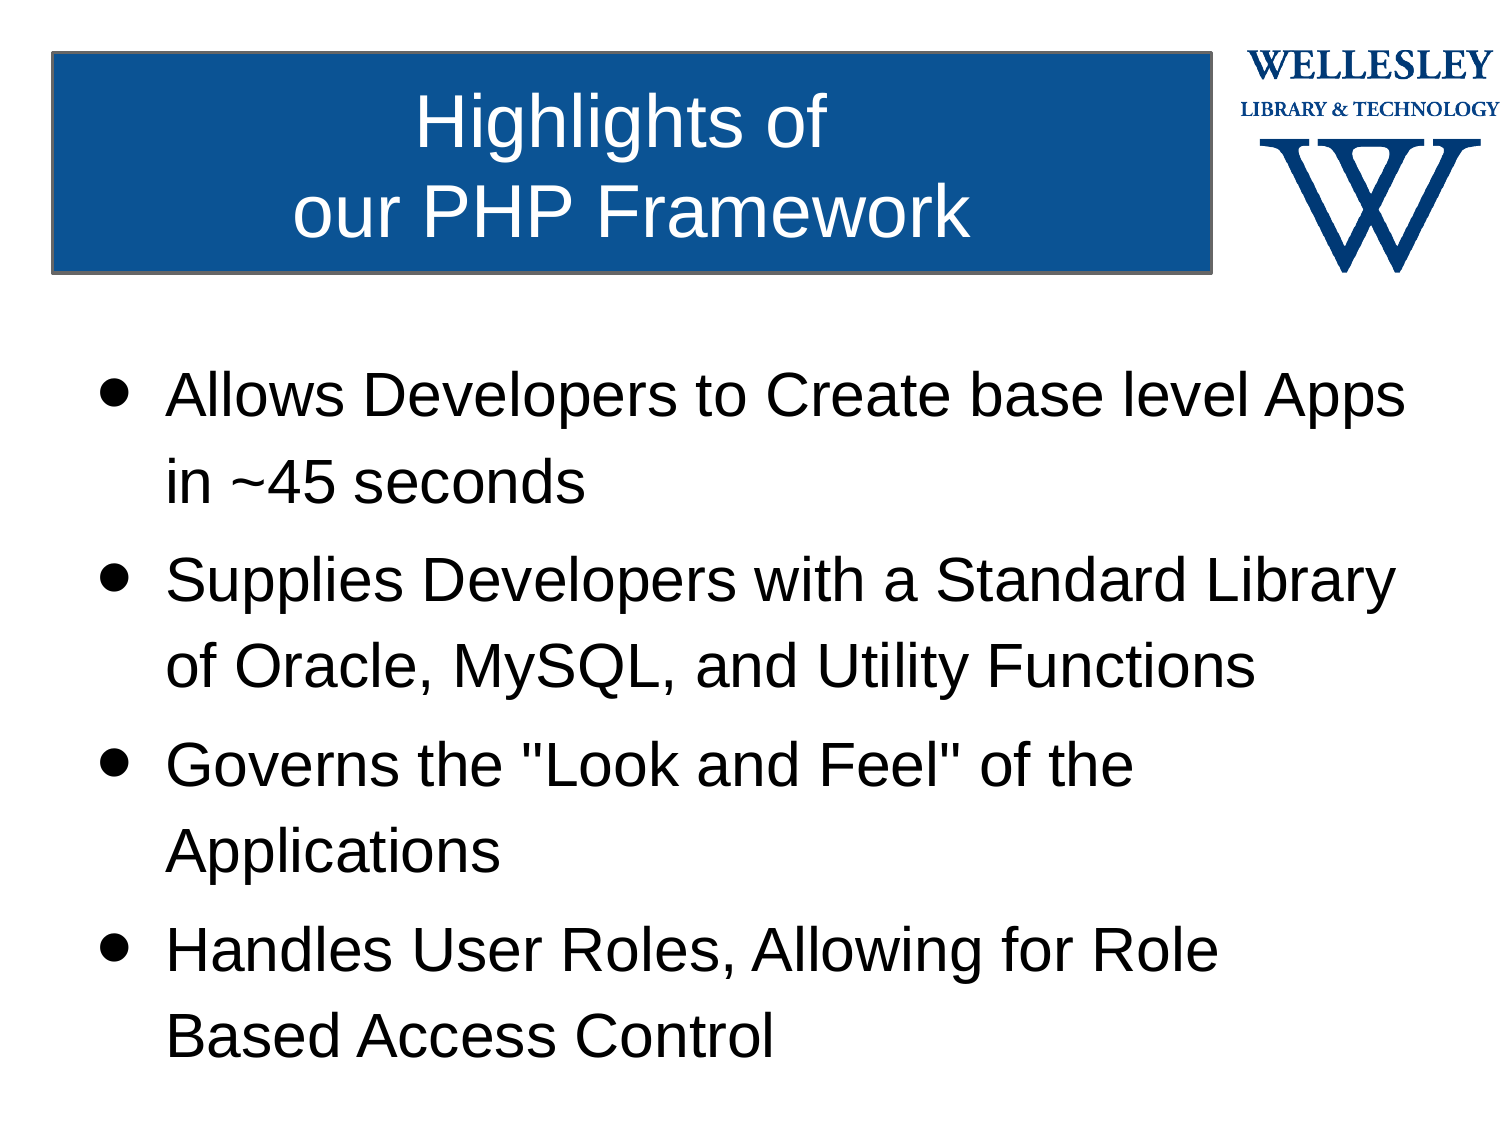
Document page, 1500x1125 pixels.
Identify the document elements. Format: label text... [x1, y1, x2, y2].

text_box [1240, 50, 1500, 273]
text_box Highlights of our PHP Framework [52, 52, 1212, 273]
list Allows Developers to Create base level Apps in ~45 seconds Supplies Developers with a Standard Library of Oracle, MySQL, and Utility Functions Governs the "Look and Feel" of the Applications Handles User Roles, Allowing for Role Based Access Control [75, 328, 1425, 1078]
